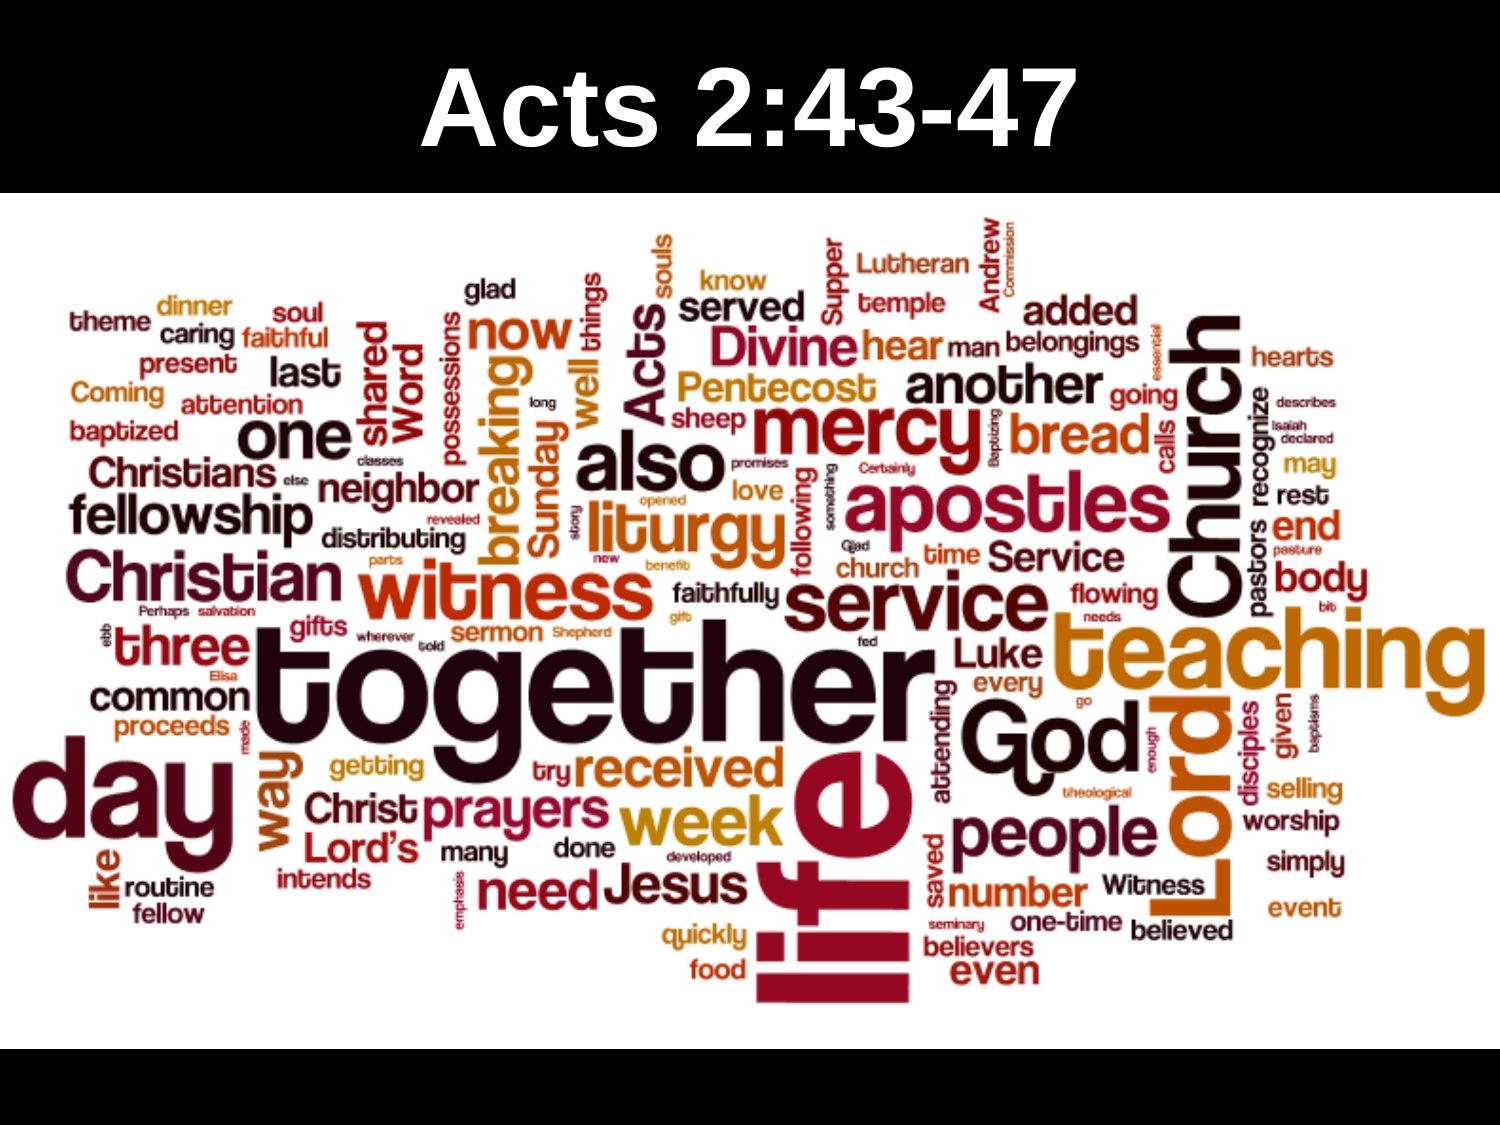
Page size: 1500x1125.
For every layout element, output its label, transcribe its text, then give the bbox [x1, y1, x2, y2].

title Acts 2:43-47 [0, 38, 1500, 165]
picture [0, 193, 1500, 1049]
